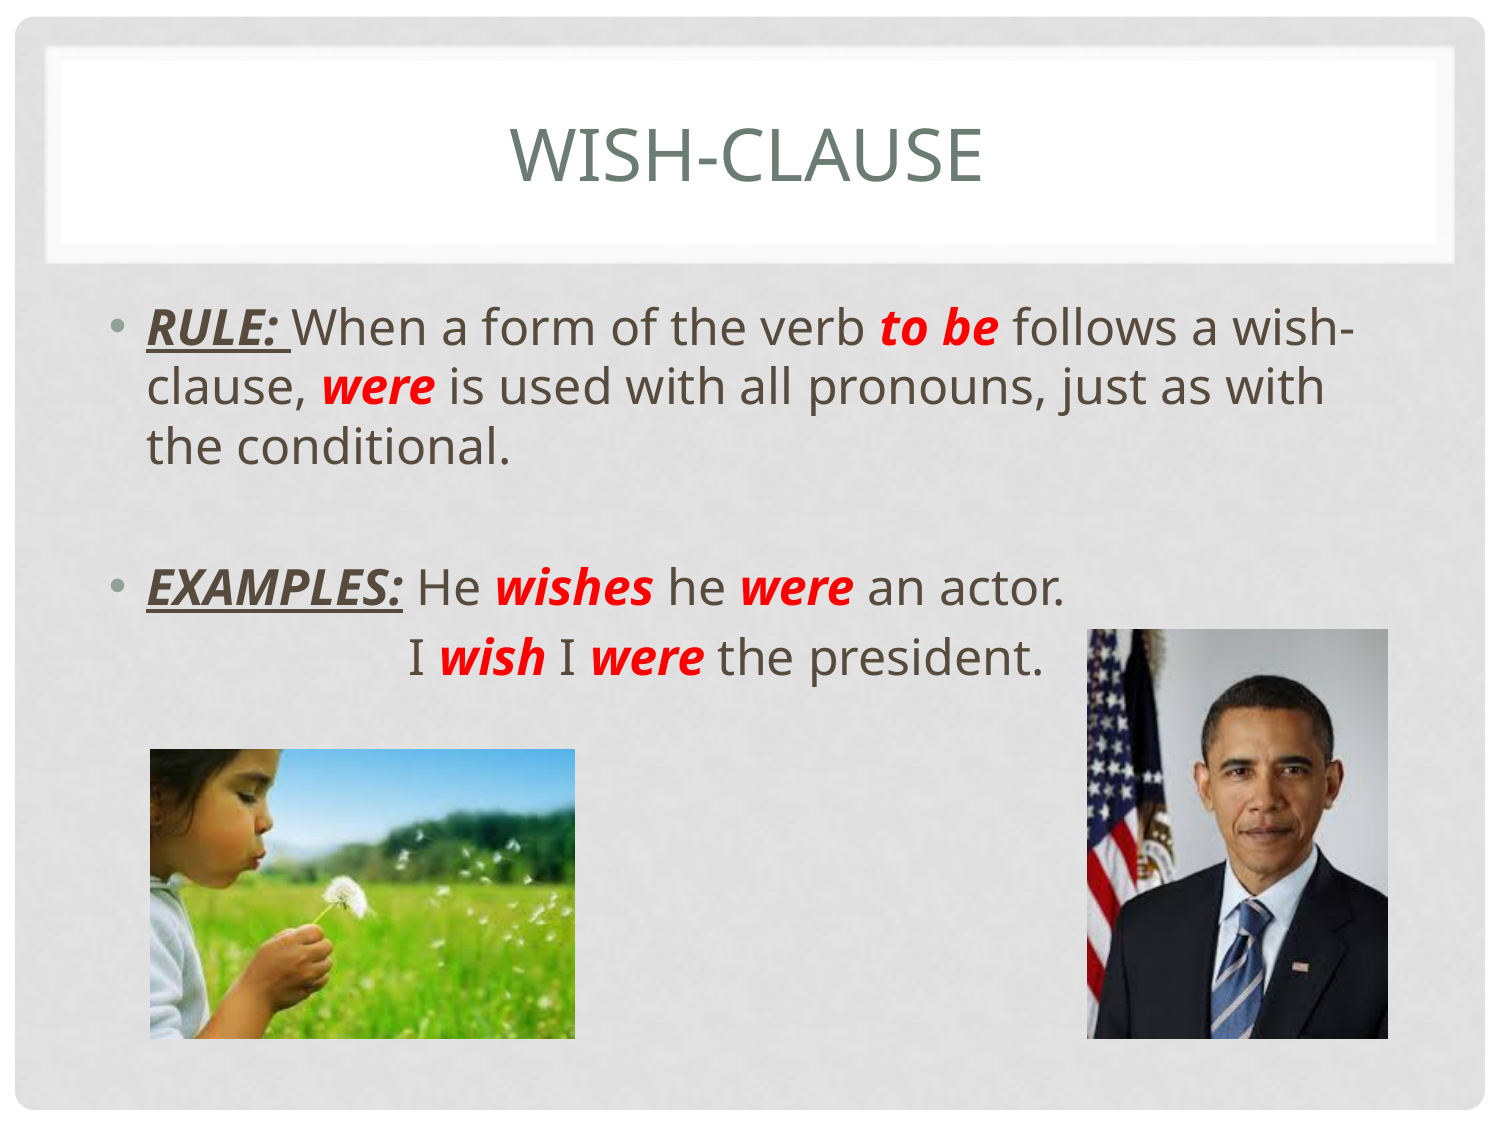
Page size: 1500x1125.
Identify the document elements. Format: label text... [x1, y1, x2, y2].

title Wish-clause [69, 66, 1425, 238]
picture [1087, 629, 1388, 1040]
picture [149, 749, 576, 1040]
list RULE: When a form of the verb to be follows a wish-clause, were is used with all pronouns, just as with the conditional. EXAMPLES: He wishes he were an actor. I wish I were the president. [75, 287, 1425, 1005]
